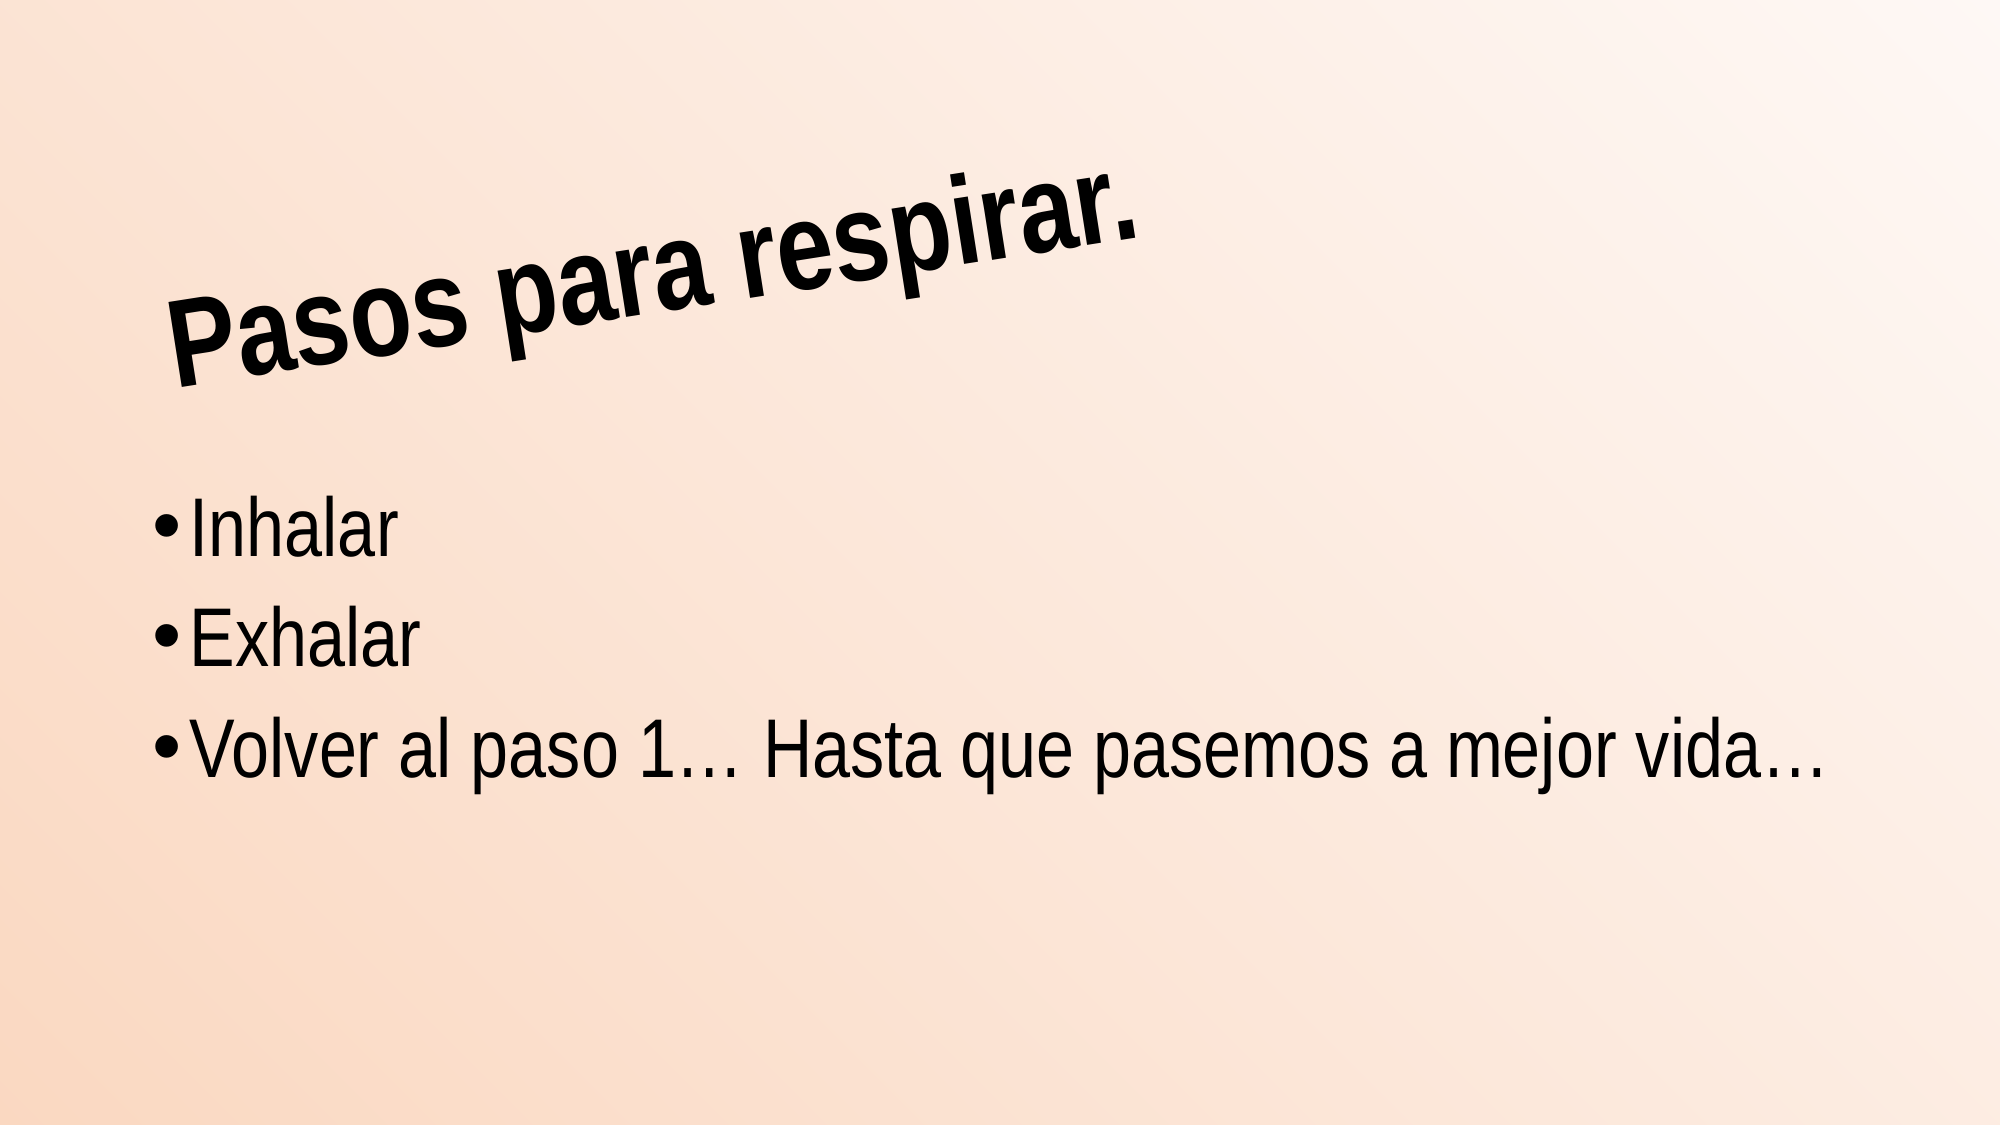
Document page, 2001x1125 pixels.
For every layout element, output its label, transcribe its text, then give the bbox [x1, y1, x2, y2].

title Pasos para respirar. [137, 0, 1876, 458]
list Inhalar Exhalar Volver al paso 1… Hasta que pasemos a mejor vida… [137, 476, 1863, 1046]
